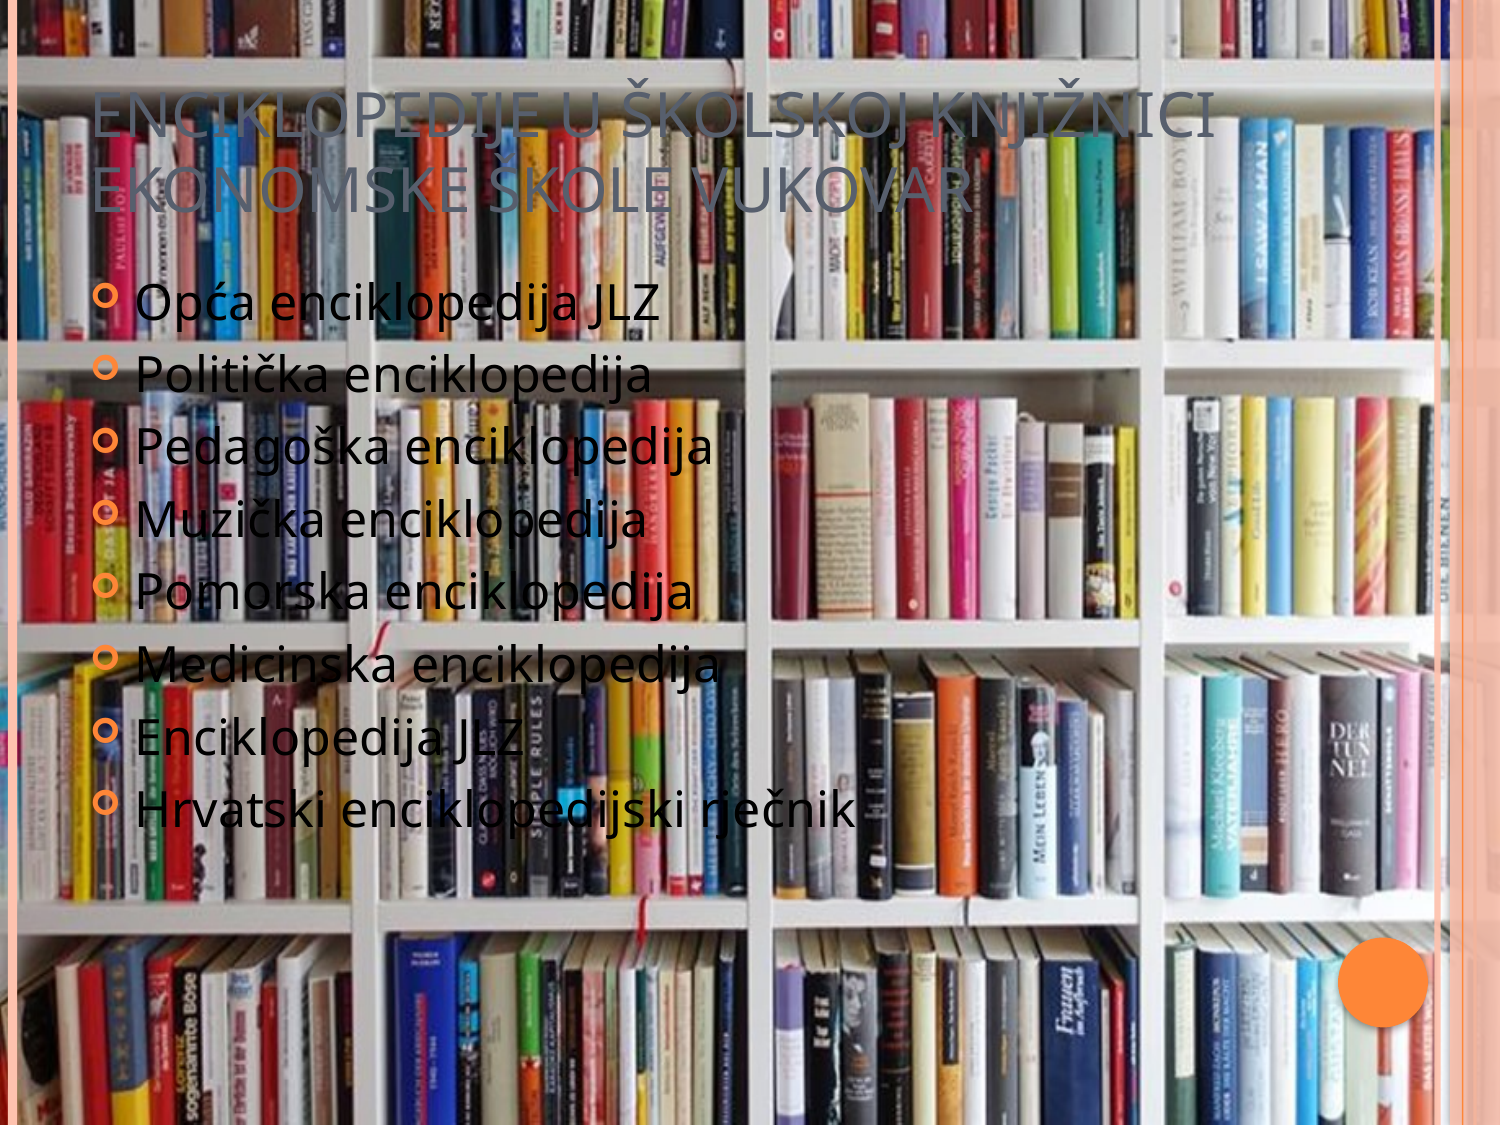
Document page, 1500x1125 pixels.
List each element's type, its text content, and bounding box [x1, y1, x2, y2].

picture [1441, 0, 1449, 1125]
text_box ENCIKLOPEDIJE U ŠKOLSKOJ KNJIŽNICI EKONOMSKE ŠKOLE VUKOVAR [74, 45, 1300, 233]
picture [18, 0, 1434, 1125]
picture [0, 0, 7, 1125]
text_box Opća enciklopedija JLZ Politička enciklopedija Pedagoška enciklopedija Muzička enciklopedija Pomorska enciklopedija Medicinska enciklopedija Enciklopedija JLZ Hrvatski enciklopedijski rječnik [74, 262, 1300, 1062]
